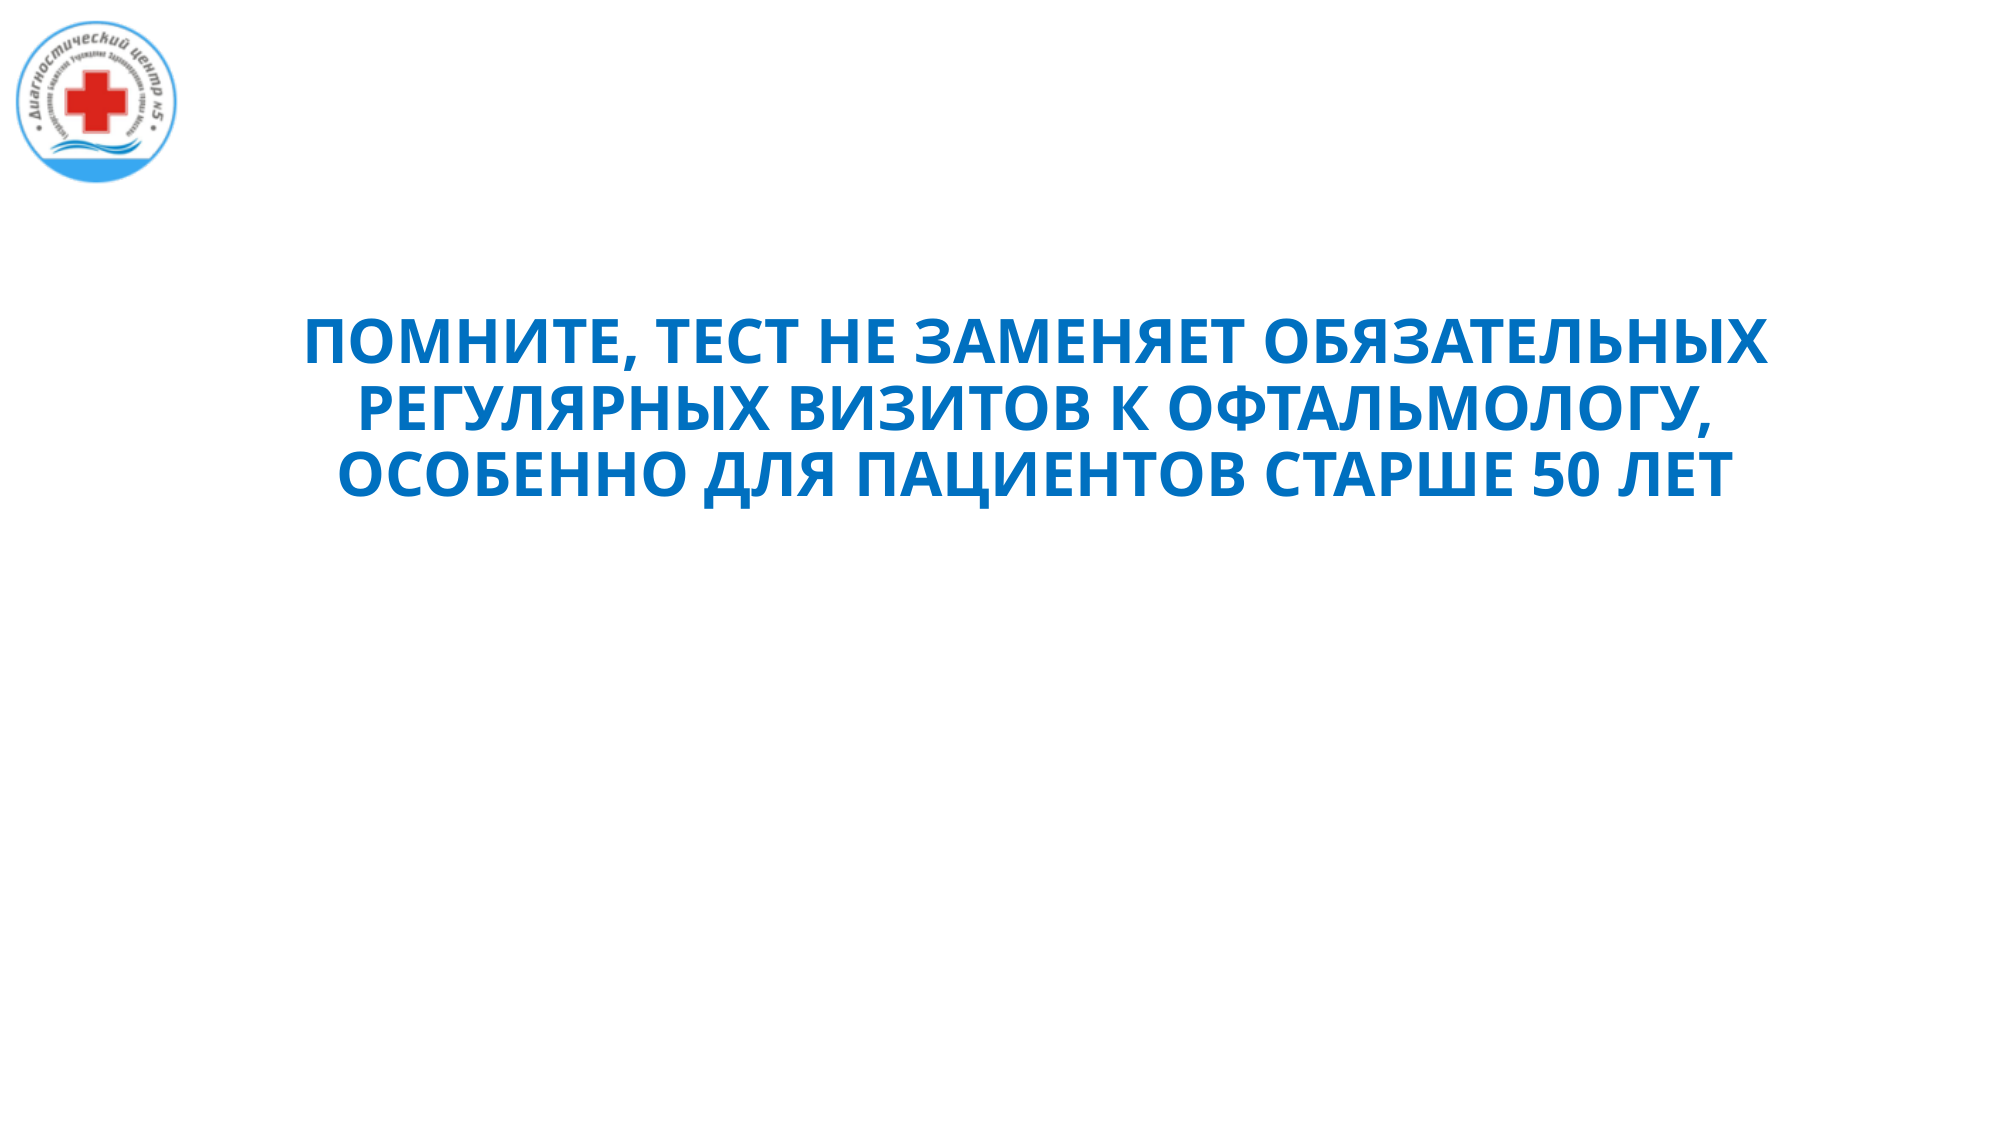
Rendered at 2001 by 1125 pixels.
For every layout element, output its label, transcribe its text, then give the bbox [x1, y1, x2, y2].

picture [15, 20, 178, 184]
title ПОМНИТЕ, ТЕСТ НЕ ЗАМЕНЯЕТ ОБЯЗАТЕЛЬНЫХ РЕГУЛЯРНЫХ ВИЗИТОВ К ОФТАЛЬМОЛОГУ, ОСОБЕННО ДЛЯ ПАЦИЕНТОВ СТАРШЕ 50 ЛЕТ [172, 301, 1898, 519]
